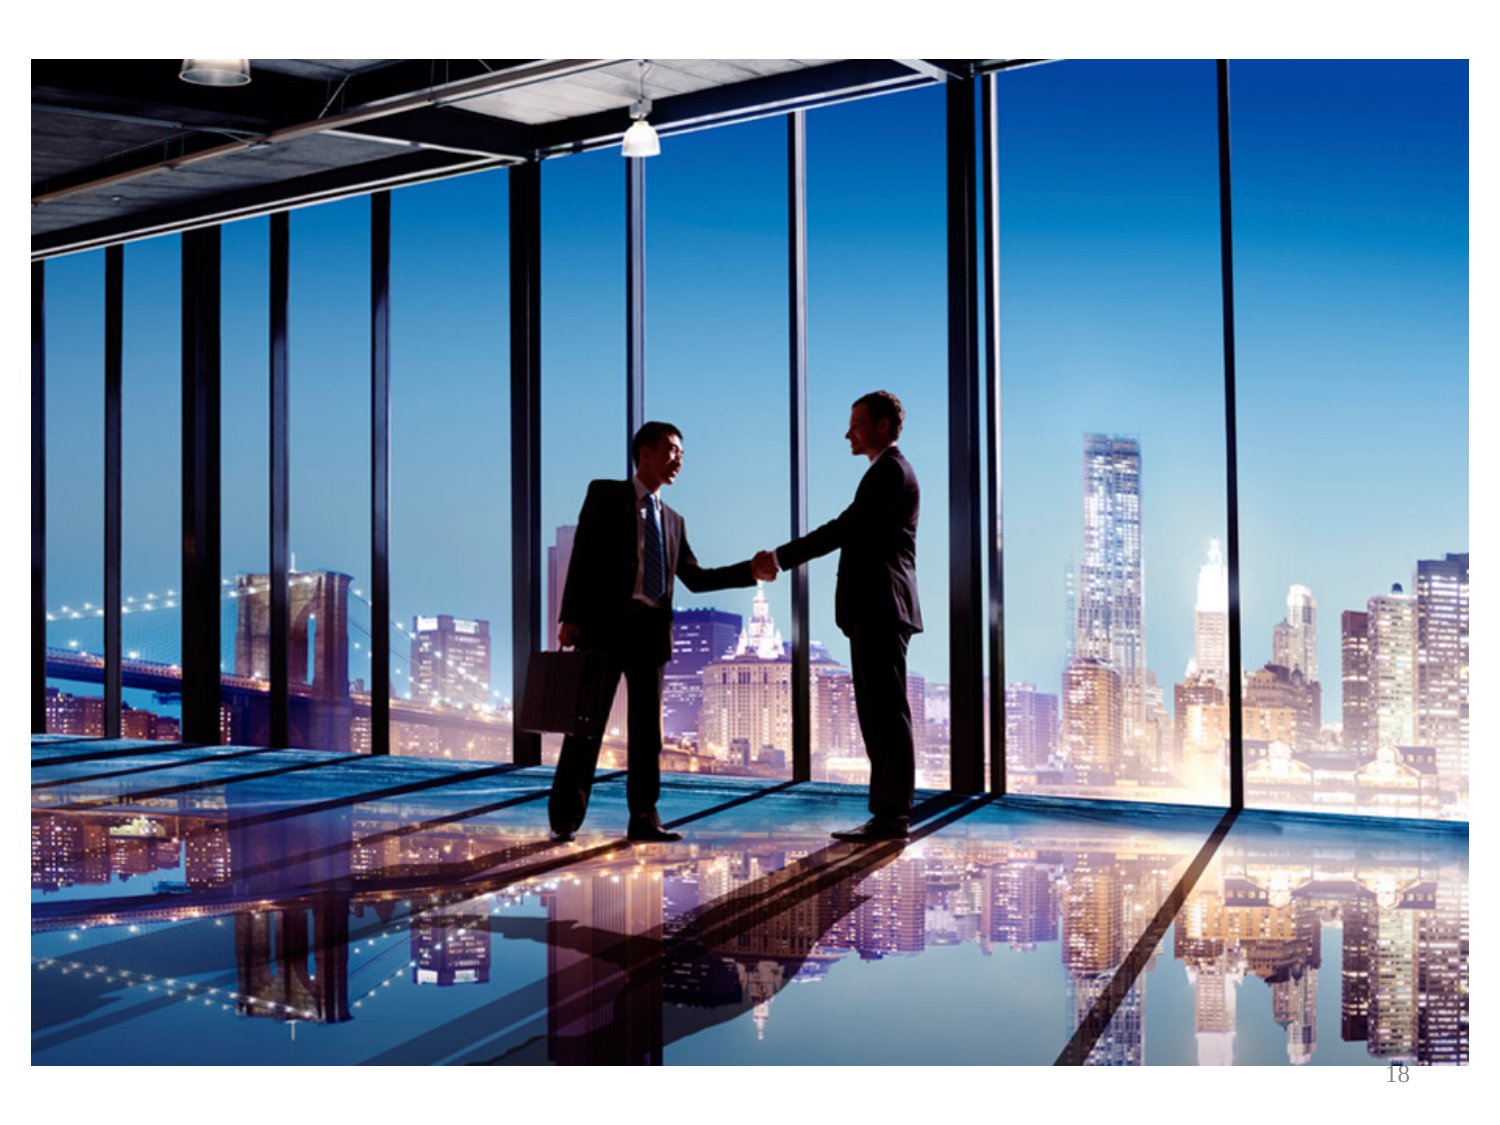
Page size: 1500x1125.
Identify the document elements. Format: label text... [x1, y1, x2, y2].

slide_number 18 [1074, 1074, 1425, 1103]
picture [30, 59, 1469, 1066]
